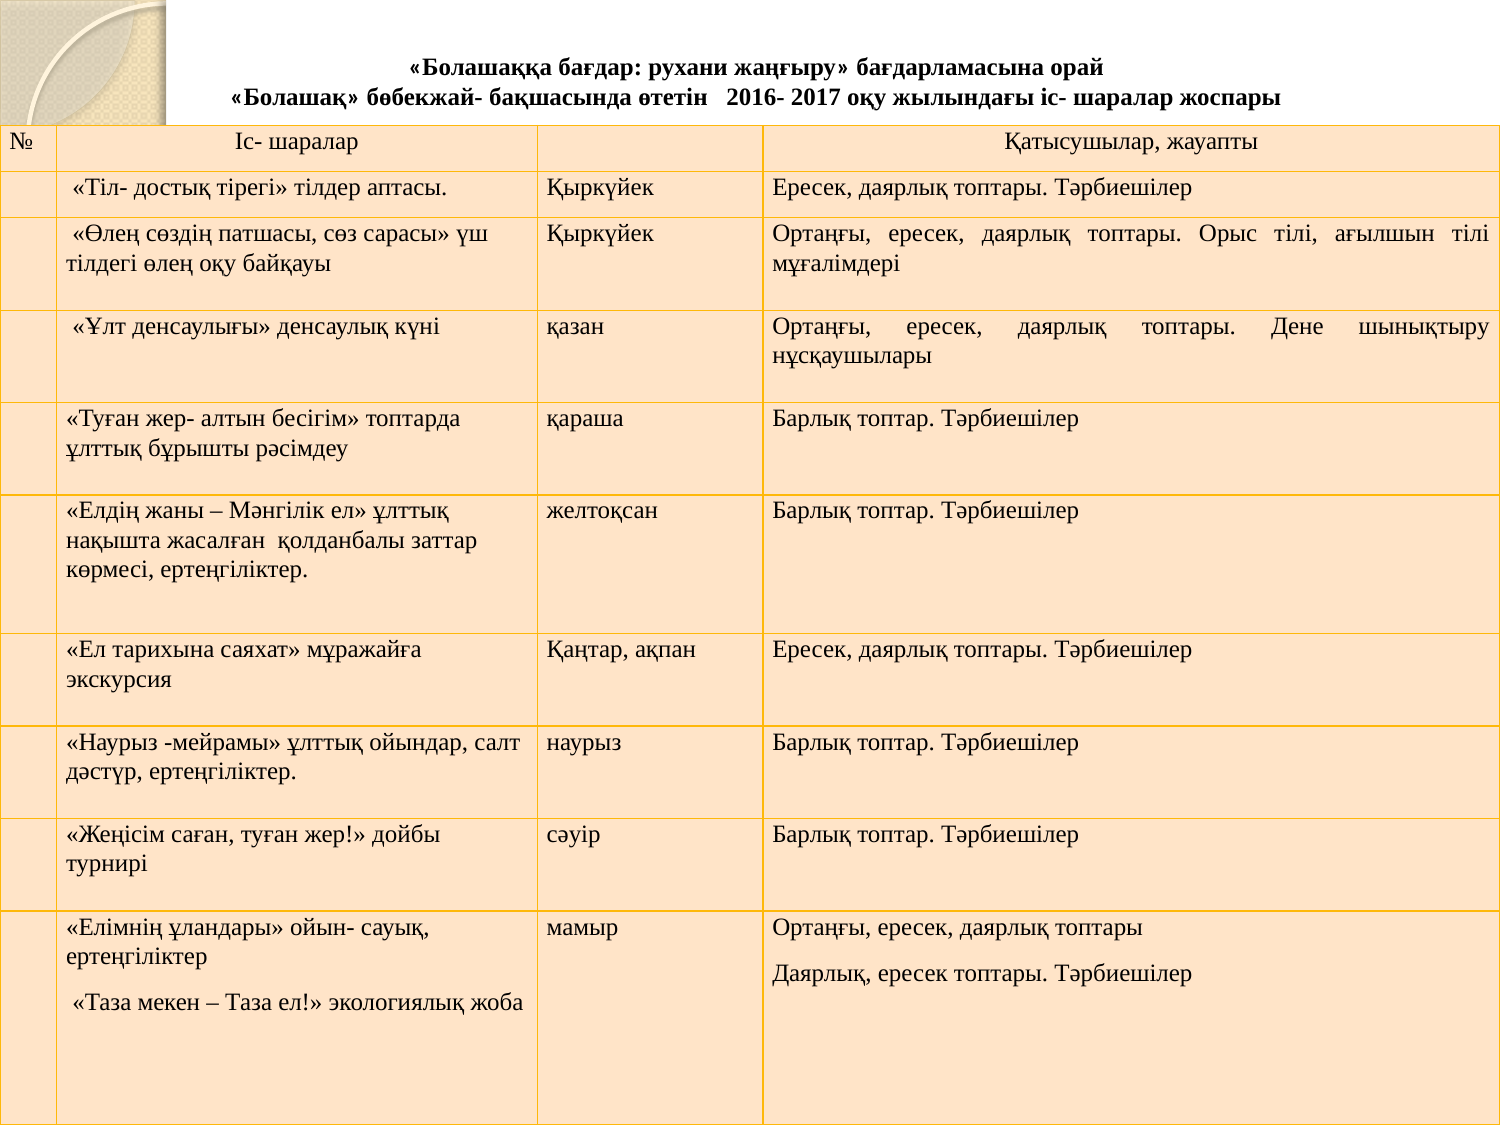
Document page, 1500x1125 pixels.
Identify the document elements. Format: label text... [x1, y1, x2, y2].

table_cell «Наурыз -мейрамы» ұлттық ойындар, салт дәстүр, ертеңгіліктер. [57, 727, 537, 818]
table_cell қараша [538, 403, 762, 494]
table_cell Барлық топтар. Тәрбиешілер [764, 819, 1499, 910]
table_cell Барлық топтар. Тәрбиешілер [764, 727, 1499, 818]
table_cell Барлық топтар. Тәрбиешілер [764, 496, 1499, 633]
table_cell «Ел тарихына саяхат» мұражайға экскурсия [57, 634, 537, 725]
table_cell «Өлең сөздің патшасы, сөз сарасы» үш тілдегі өлең оқу байқауы [57, 218, 537, 310]
table_cell «Тіл- достық тірегі» тілдер аптасы. [57, 172, 537, 217]
table_cell Ересек, даярлық топтары. Тәрбиешілер [764, 172, 1499, 217]
table_cell сәуір [538, 819, 762, 910]
table_cell Барлық топтар. Тәрбиешілер [764, 403, 1499, 494]
table_cell [1, 218, 56, 310]
table_cell «Елдің жаны – Мәнгілік ел» ұлттық нақышта жасалған қолданбалы заттар көрмесі, ертеңгіліктер. [57, 496, 537, 633]
table_header № [1, 126, 56, 171]
table_cell Қаңтар, ақпан [538, 634, 762, 725]
table_cell «Елімнің ұландары» ойын- сауық, ертеңгіліктер «Таза мекен – Таза ел!» экологиялық жоба [57, 912, 537, 1124]
table_cell [1, 912, 56, 1124]
table_cell желтоқсан [538, 496, 762, 633]
table_cell қазан [538, 311, 762, 402]
table_cell Ортаңғы, ересек, даярлық топтары. Дене шынықтыру нұсқаушылары [764, 311, 1499, 402]
table_header Қатысушылар, жауапты [764, 126, 1499, 171]
table_cell «Жеңісім саған, туған жер!» дойбы турнирі [57, 819, 537, 910]
table_cell [1, 819, 56, 910]
table_cell Ортаңғы, ересек, даярлық топтары Даярлық, ересек топтары. Тәрбиешілер [764, 912, 1499, 1124]
table_cell [1, 311, 56, 402]
table_cell Қыркүйек [538, 172, 762, 217]
table_cell [1, 403, 56, 494]
table_cell [1, 172, 56, 217]
table_cell Ересек, даярлық топтары. Тәрбиешілер [764, 634, 1499, 725]
text_box «Болашаққа бағдар: рухани жаңғыру» бағдарламасына орай «Болашақ» бөбекжай- бақшасында өтетін 2016- 2017 оқу жылындағы іс- шаралар жоспары [215, 43, 1298, 164]
table_header [538, 164, 762, 171]
table_cell Ортаңғы, ересек, даярлық топтары. Орыс тілі, ағылшын тілі мұғалімдері [764, 218, 1499, 310]
table_cell мамыр [538, 912, 762, 1124]
table_cell [1, 496, 56, 633]
table_cell «Туған жер- алтын бесігім» топтарда ұлттық бұрышты рәсімдеу [57, 403, 537, 494]
table_header Іс- шаралар [57, 126, 537, 171]
table_cell «Ұлт денсаулығы» денсаулық күні [57, 311, 537, 402]
table_cell наурыз [538, 727, 762, 818]
table_cell [1, 634, 56, 725]
table_cell [1, 727, 56, 818]
table_cell Қыркүйек [538, 218, 762, 310]
